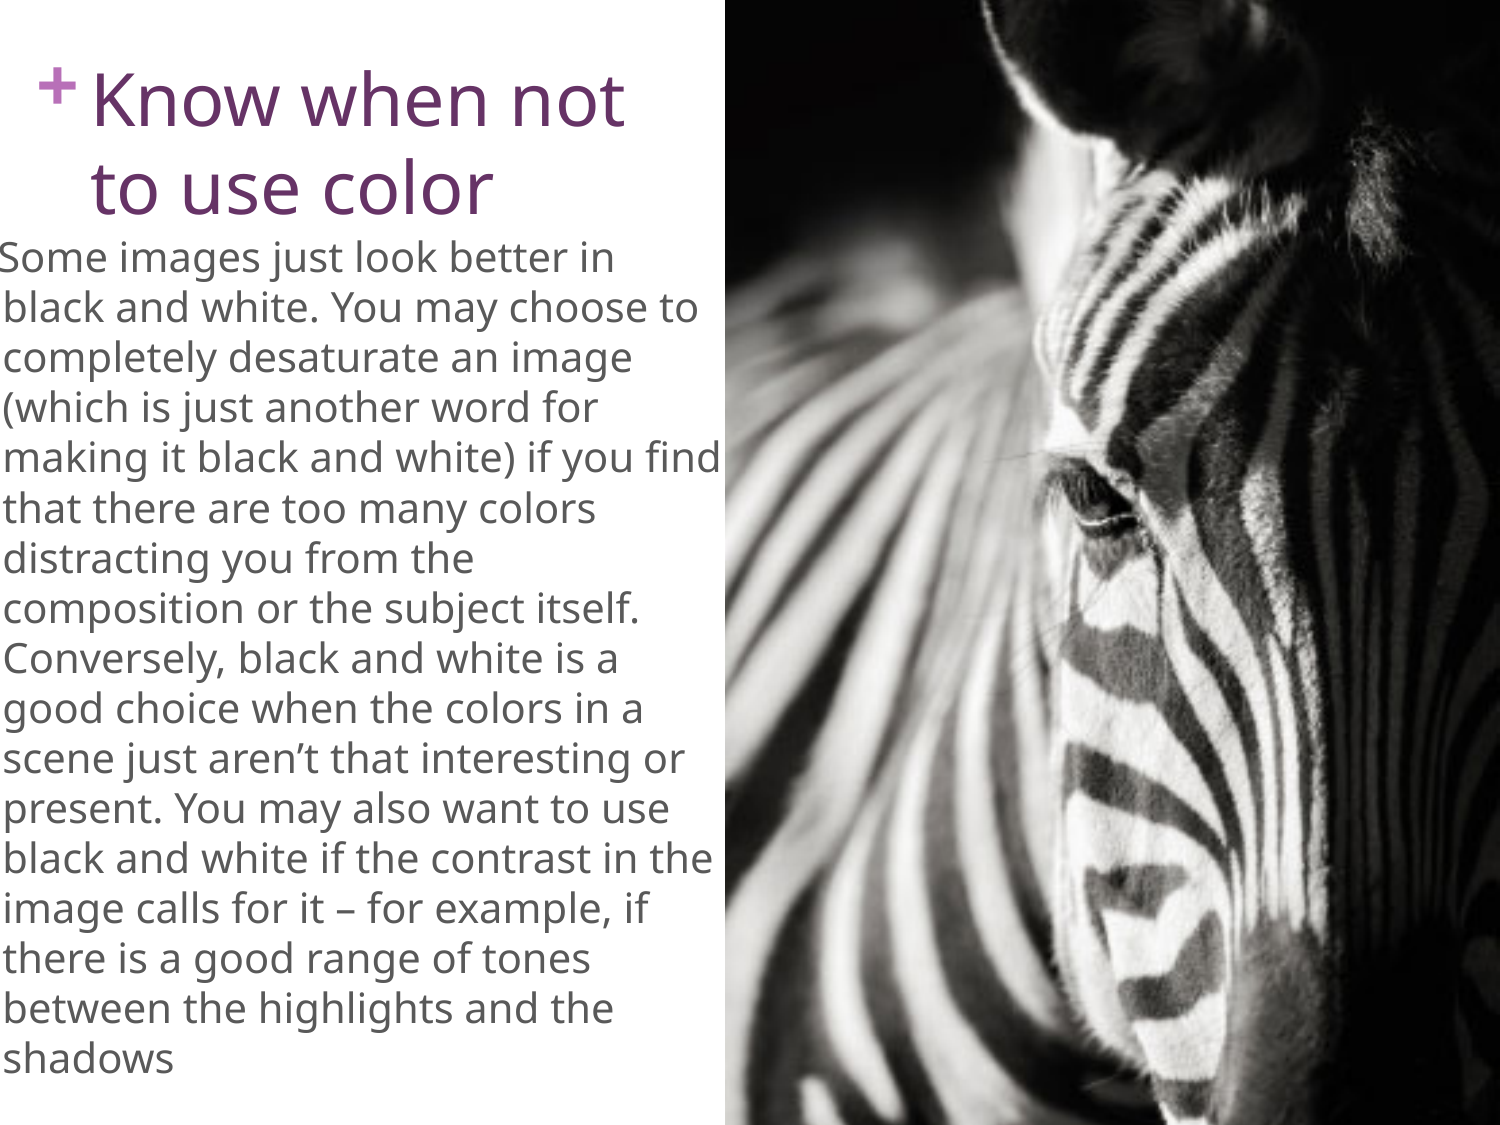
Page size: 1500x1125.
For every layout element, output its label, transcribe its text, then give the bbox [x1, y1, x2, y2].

title Know when not to use color [75, 45, 700, 223]
list Some images just look better in black and white. You may choose to completely desaturate an image (which is just another word for making it black and white) if you find that there are too many colors distracting you from the composition or the subject itself. Conversely, black and white is a good choice when the colors in a scene just aren’t that interesting or present. You may also want to use black and white if the contrast in the image calls for it – for example, if there is a good range of tones between the highlights and the shadows [0, 223, 717, 1125]
picture [724, 0, 1500, 1125]
